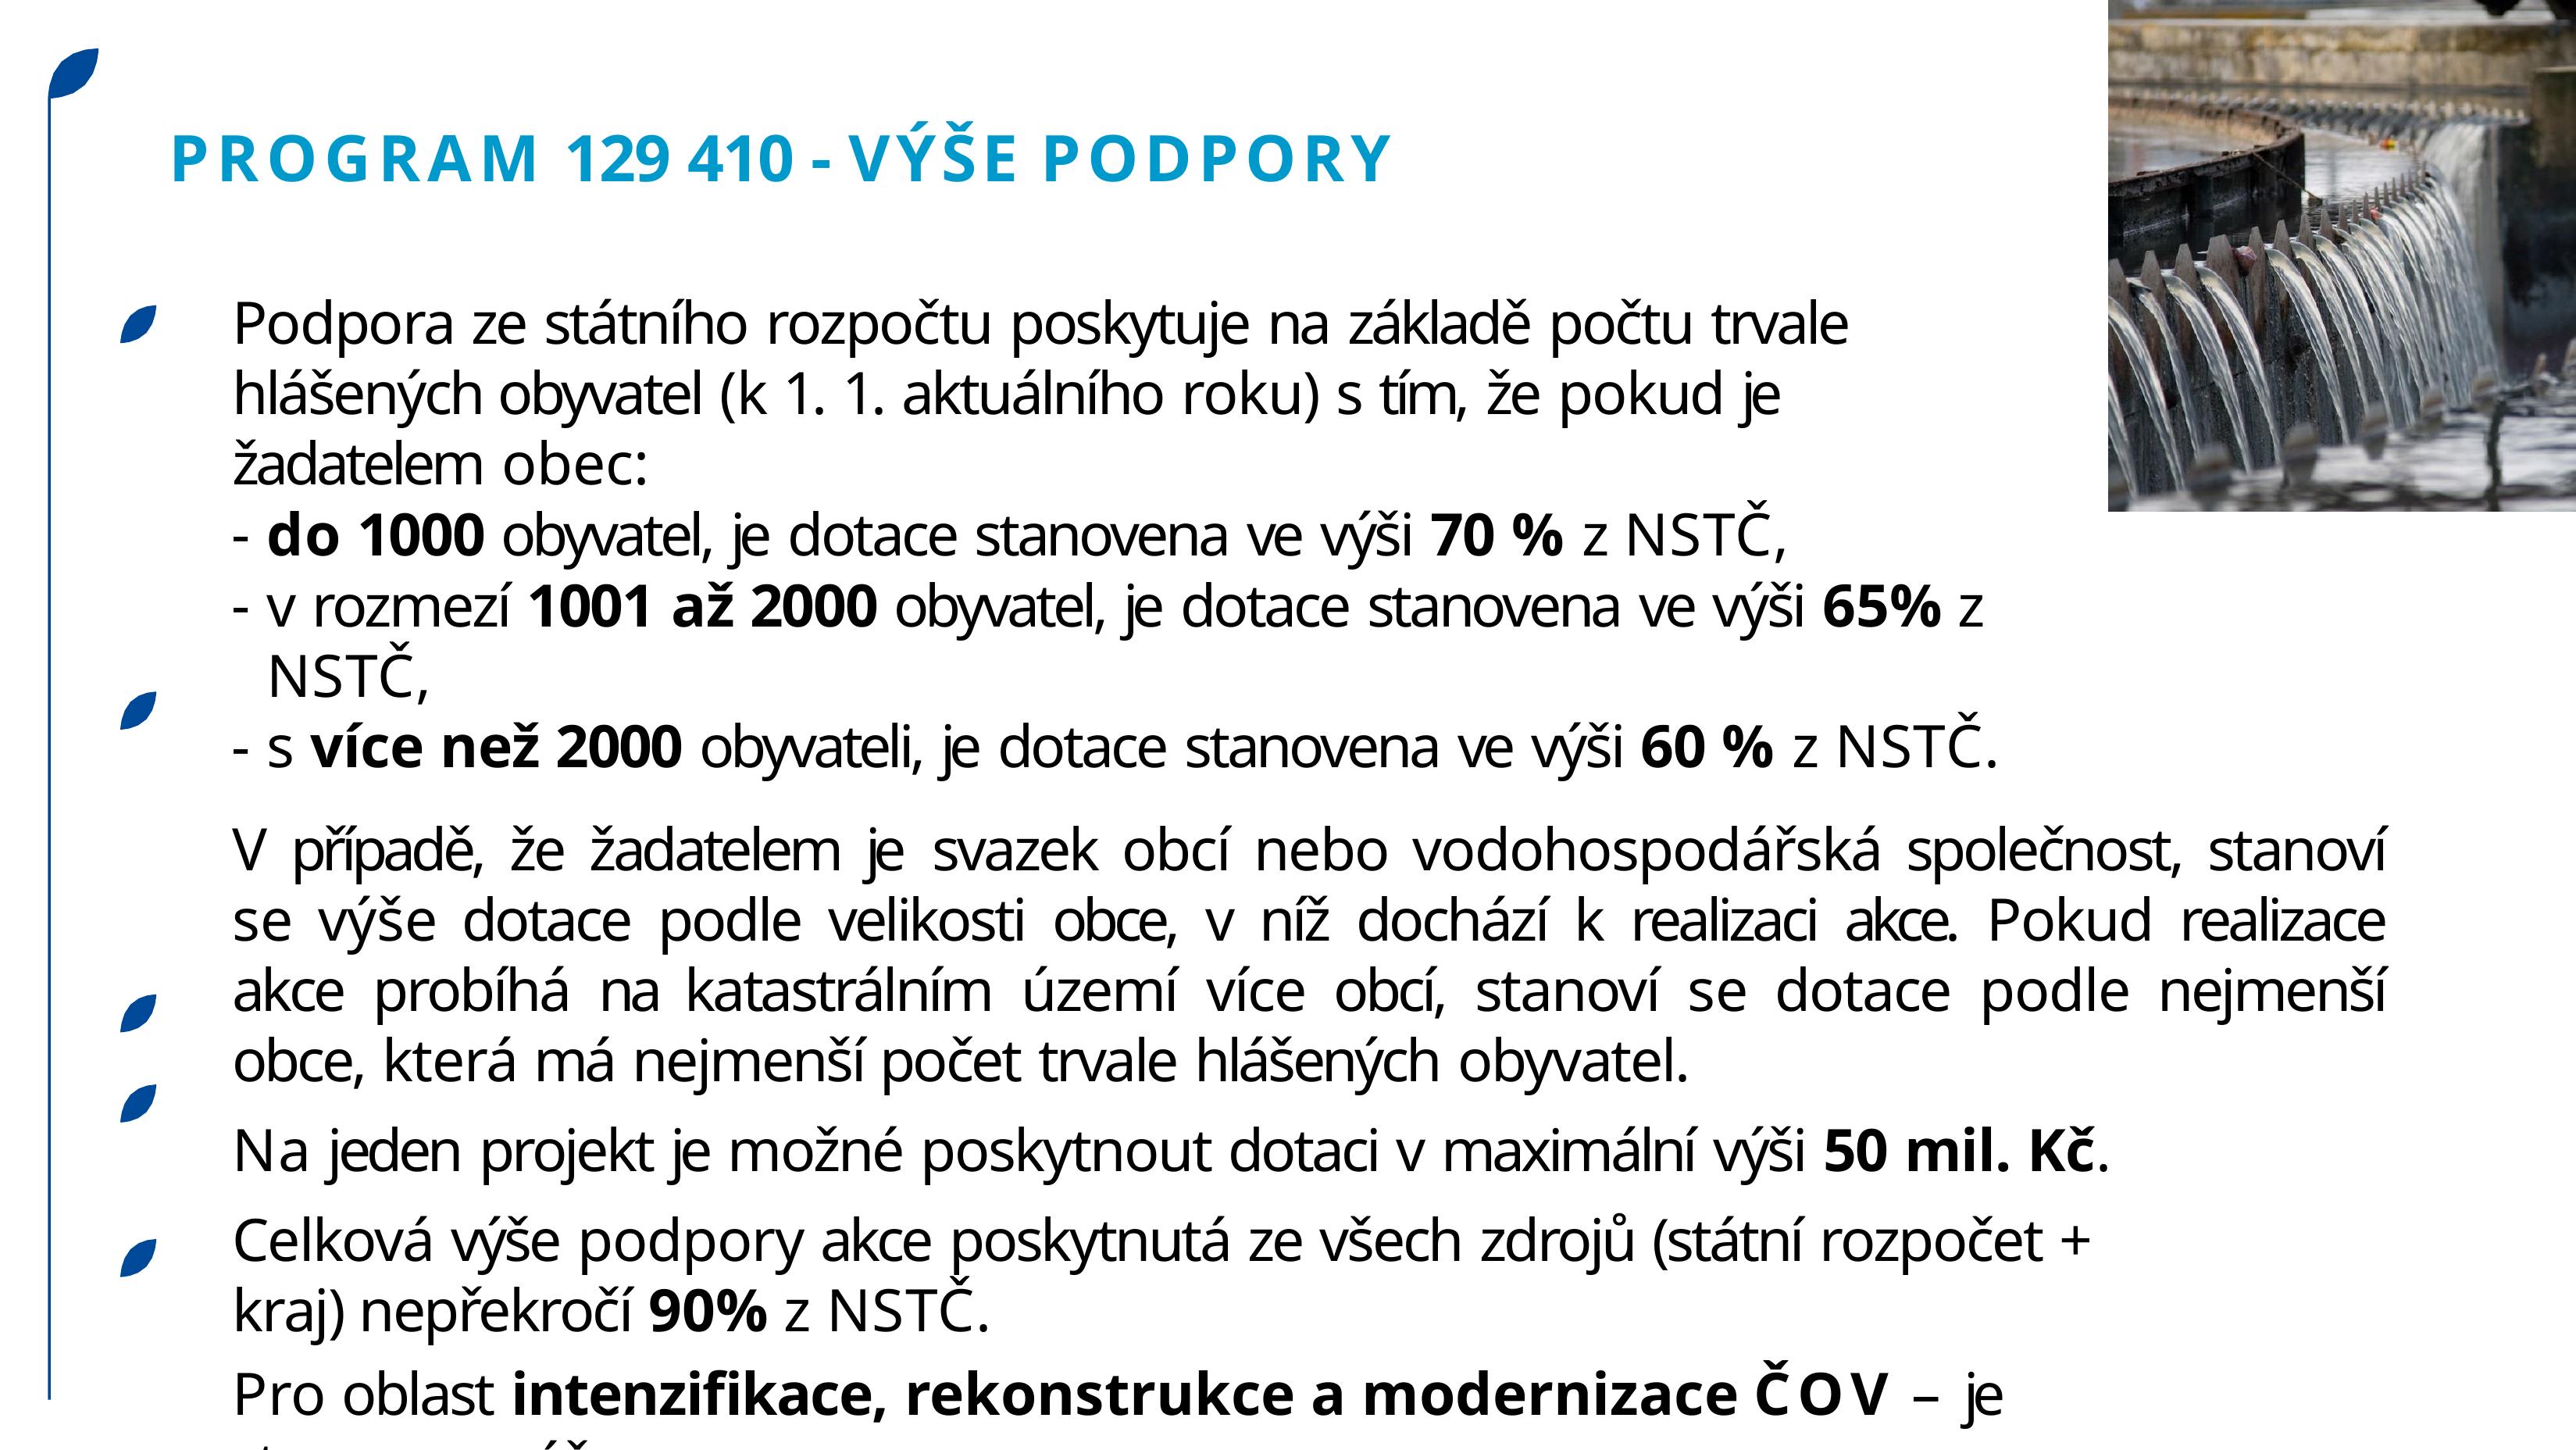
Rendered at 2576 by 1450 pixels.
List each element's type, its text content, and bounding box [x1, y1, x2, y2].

picture [2108, 0, 2576, 512]
text_box Podpora ze státního rozpočtu poskytuje na základě počtu trvale hlášených obyvatel (k 1. 1. aktuálního roku) s tím, že pokud je žadatelem obec: do 1000 obyvatel, je dotace stanovena ve výši 70 % z NSTČ, v rozmezí 1001 až 2000 obyvatel, je dotace stanovena ve výši 65% z NSTČ, s více než 2000 obyvateli, je dotace stanovena ve výši 60 % z NSTČ. V případě, že žadatelem je svazek obcí nebo vodohospodářská společnost, stanoví se výše dotace podle velikosti obce, v níž dochází k realizaci akce. Pokud realizace akce probíhá na katastrálním území více obcí, stanoví se dotace podle nejmenší obce, která má nejmenší počet trvale hlášených obyvatel. Na jeden projekt je možné poskytnout dotaci v maximální výši 50 mil. Kč. Celková výše podpory akce poskytnutá ze všech zdrojů (státní rozpočet + kraj) nepřekročí 90% z NSTČ. Pro oblast intenzifikace, rekonstrukce a modernizace ČOV – je stanovena výše podpory na 30 % (viz OPŽP). [230, 284, 2389, 1450]
text_box [120, 1084, 157, 1123]
title PROGRAM 129 410 - VÝŠE PODPORY [119, 47, 2104, 360]
text_box [120, 691, 157, 730]
text_box [120, 1238, 157, 1277]
text_box [120, 994, 157, 1033]
text_box [120, 305, 157, 344]
